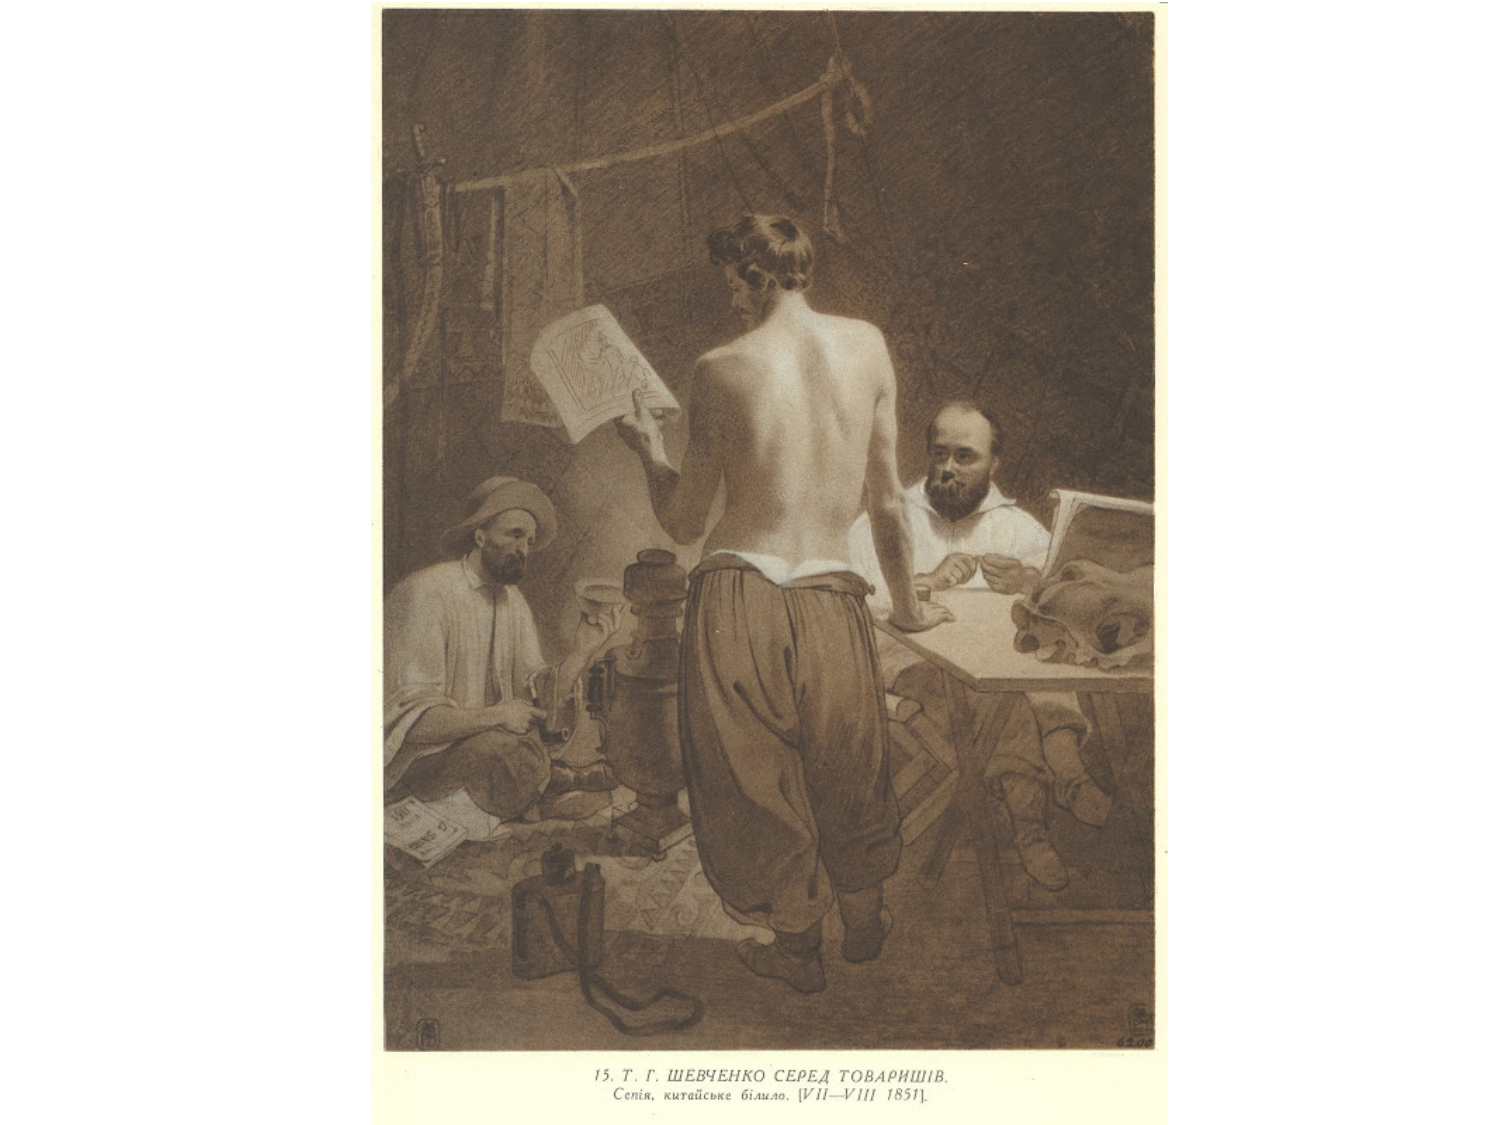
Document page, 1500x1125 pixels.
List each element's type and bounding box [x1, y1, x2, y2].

picture [371, 2, 1168, 1125]
